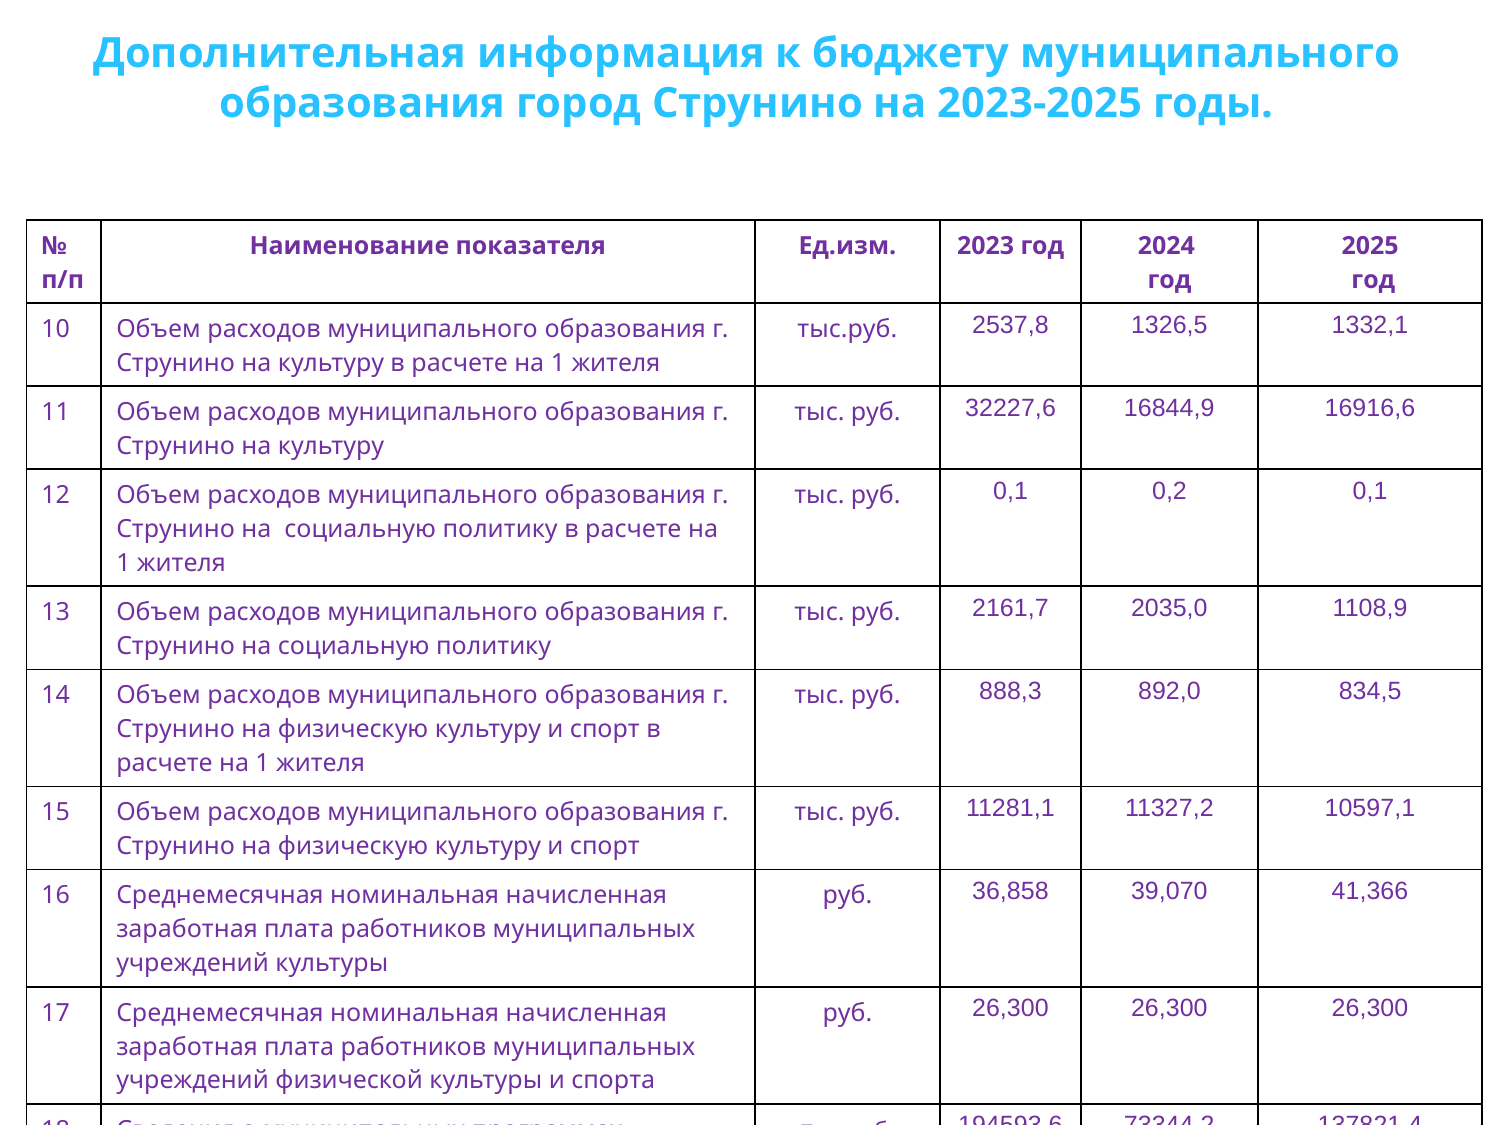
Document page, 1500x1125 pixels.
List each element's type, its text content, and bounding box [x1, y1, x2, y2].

table_header 2023 год [941, 221, 1080, 302]
table_cell 16 [27, 870, 100, 986]
table_cell Объем расходов муниципального образования г. Струнино на социальную политику [102, 587, 754, 669]
table_cell 12 [27, 470, 100, 585]
table_cell 194593,6 [941, 1105, 1080, 1125]
table_cell Объем расходов муниципального образования г. Струнино на культуру [102, 387, 754, 468]
table_cell 41,366 [1259, 870, 1481, 986]
table_cell 16916,6 [1259, 387, 1481, 468]
table_cell 15 [27, 787, 100, 869]
table_cell 892,0 [1082, 670, 1257, 786]
table_cell Сведения о муниципальных программах [102, 1105, 754, 1125]
table_cell 26,300 [1082, 988, 1257, 1103]
table_cell 2035,0 [1082, 587, 1257, 669]
table_cell 888,3 [941, 670, 1080, 786]
table_cell 17 [27, 988, 100, 1103]
table_cell 2161,7 [941, 587, 1080, 669]
table_cell тыс. руб. [756, 387, 939, 468]
table_cell 39,070 [1082, 870, 1257, 986]
table_cell 137821,4 [1259, 1105, 1481, 1125]
table_cell 0,2 [1082, 470, 1257, 585]
table_cell 36,858 [941, 870, 1080, 986]
table_cell тыс. руб. [756, 670, 939, 786]
table_cell тыс.руб. [756, 1105, 939, 1125]
table_cell 10597,1 [1259, 787, 1481, 869]
table_header № п/п [27, 221, 100, 302]
table_cell 11 [27, 387, 100, 468]
table_cell 1326,5 [1082, 304, 1257, 385]
table_cell 26,300 [1259, 988, 1481, 1103]
table_cell 11281,1 [941, 787, 1080, 869]
table_cell Объем расходов муниципального образования г. Струнино на физическую культуру и спорт [102, 787, 754, 869]
table_cell Среднемесячная номинальная начисленная заработная плата работников муниципальных учреждений культуры [102, 870, 754, 986]
table_header 2025 год [1259, 221, 1481, 302]
table_cell тыс. руб. [756, 470, 939, 585]
table_cell Объем расходов муниципального образования г. Струнино на социальную политику в расчете на 1 жителя [102, 470, 754, 585]
table_cell Объем расходов муниципального образования г. Струнино на физическую культуру и спорт в расчете на 1 жителя [102, 670, 754, 786]
table_cell 834,5 [1259, 670, 1481, 786]
table_header Ед.изм. [756, 221, 939, 302]
table_cell 11327,2 [1082, 787, 1257, 869]
table_header Наименование показателя [102, 221, 754, 302]
table_cell 16844,9 [1082, 387, 1257, 468]
table_cell Среднемесячная номинальная начисленная заработная плата работников муниципальных учреждений физической культуры и спорта [102, 988, 754, 1103]
table_header 2024 год [1082, 221, 1257, 302]
table_cell тыс.руб. [756, 304, 939, 385]
table_cell 14 [27, 670, 100, 786]
table_cell 0,1 [941, 470, 1080, 585]
text_box Дополнительная информация к бюджету муниципального образования город Струнино на 2023-2025 годы. [0, 18, 1494, 134]
table_cell 2537,8 [941, 304, 1080, 385]
table_cell 26,300 [941, 988, 1080, 1103]
table_cell тыс. руб. [756, 587, 939, 669]
table_cell руб. [756, 988, 939, 1103]
table_cell 18 [27, 1105, 100, 1125]
table_cell 1108,9 [1259, 587, 1481, 669]
table_cell тыс. руб. [756, 787, 939, 869]
table_cell 0,1 [1259, 470, 1481, 585]
table_cell 32227,6 [941, 387, 1080, 468]
table_cell 1332,1 [1259, 304, 1481, 385]
table_cell 73344,2 [1082, 1105, 1257, 1125]
table_cell Объем расходов муниципального образования г. Струнино на культуру в расчете на 1 жителя [102, 304, 754, 385]
table_cell 13 [27, 587, 100, 669]
table_cell 10 [27, 304, 100, 385]
table_cell руб. [756, 870, 939, 986]
